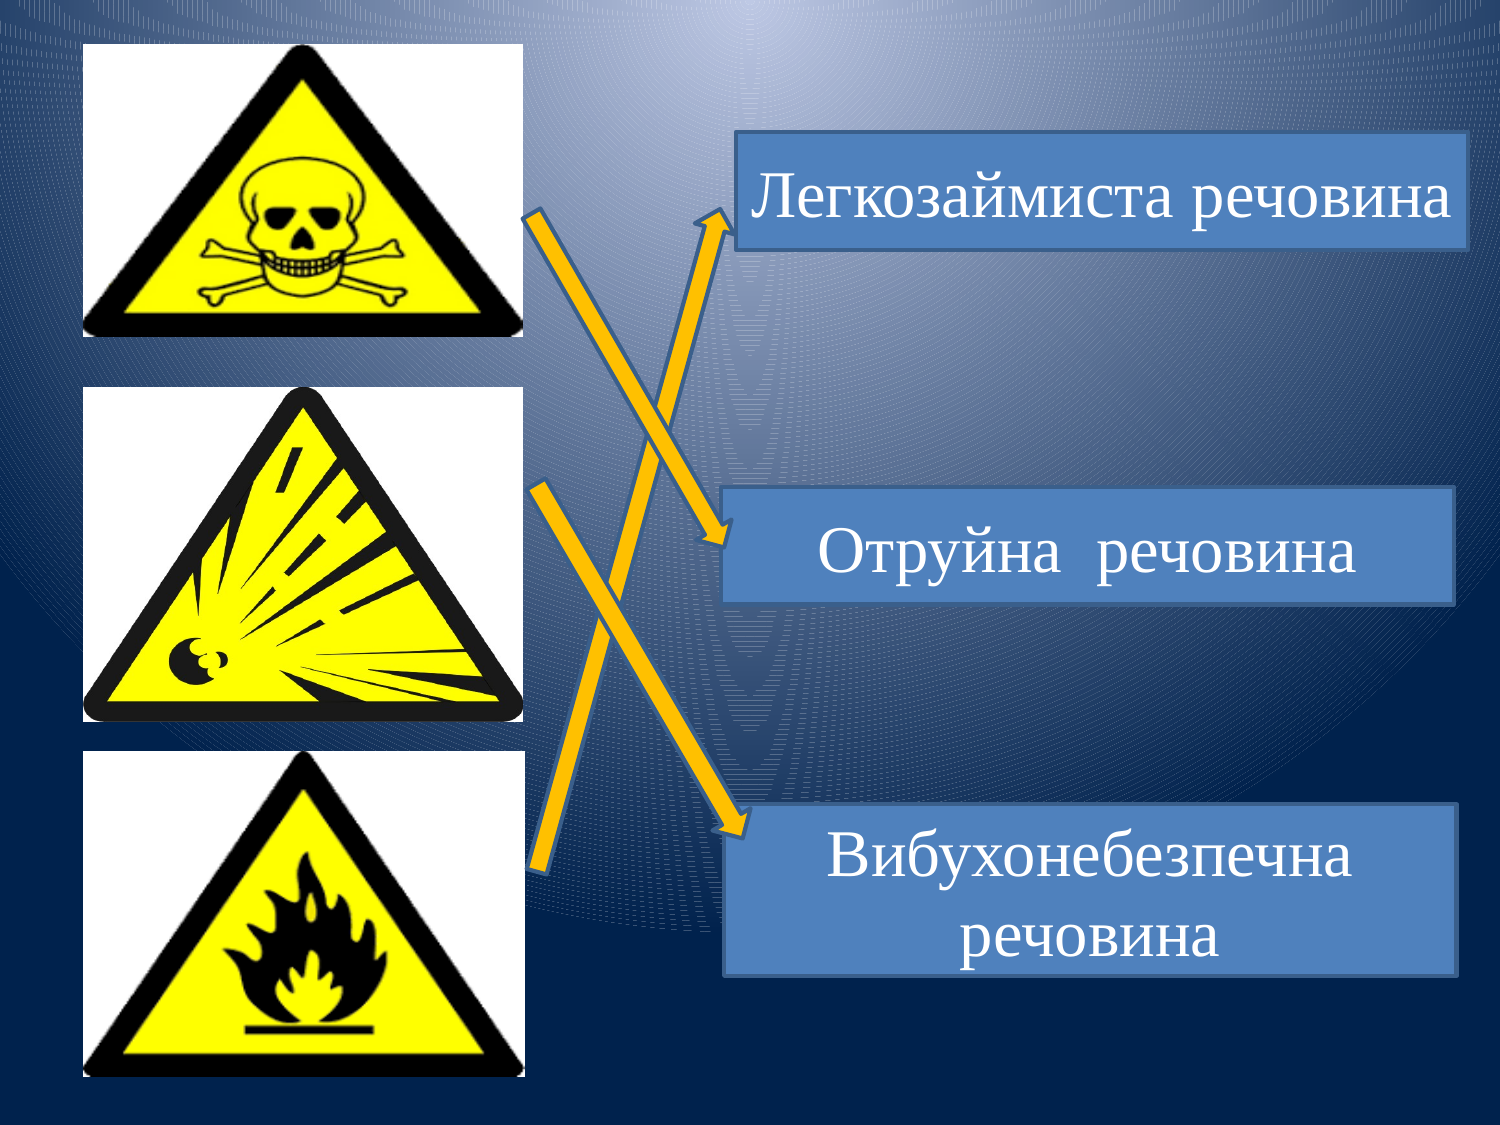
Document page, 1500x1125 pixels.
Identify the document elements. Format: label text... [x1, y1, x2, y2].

text_box Отруйна речовина [719, 485, 1456, 607]
title [83, 0, 1434, 399]
text_box [654, 206, 737, 430]
text_box Вибухонебезпечна речовина [722, 802, 1459, 978]
text_box [605, 436, 662, 607]
picture [82, 751, 526, 1077]
title [672, 235, 1434, 512]
text_box Легкозаймиста речовина [734, 130, 1470, 252]
text_box [528, 206, 734, 550]
text_box [528, 476, 753, 841]
picture [82, 387, 523, 723]
text_box [530, 614, 613, 877]
title [624, 467, 1434, 802]
title [83, 234, 644, 574]
title [530, 644, 1434, 1002]
title [83, 499, 595, 845]
picture [82, 44, 523, 337]
